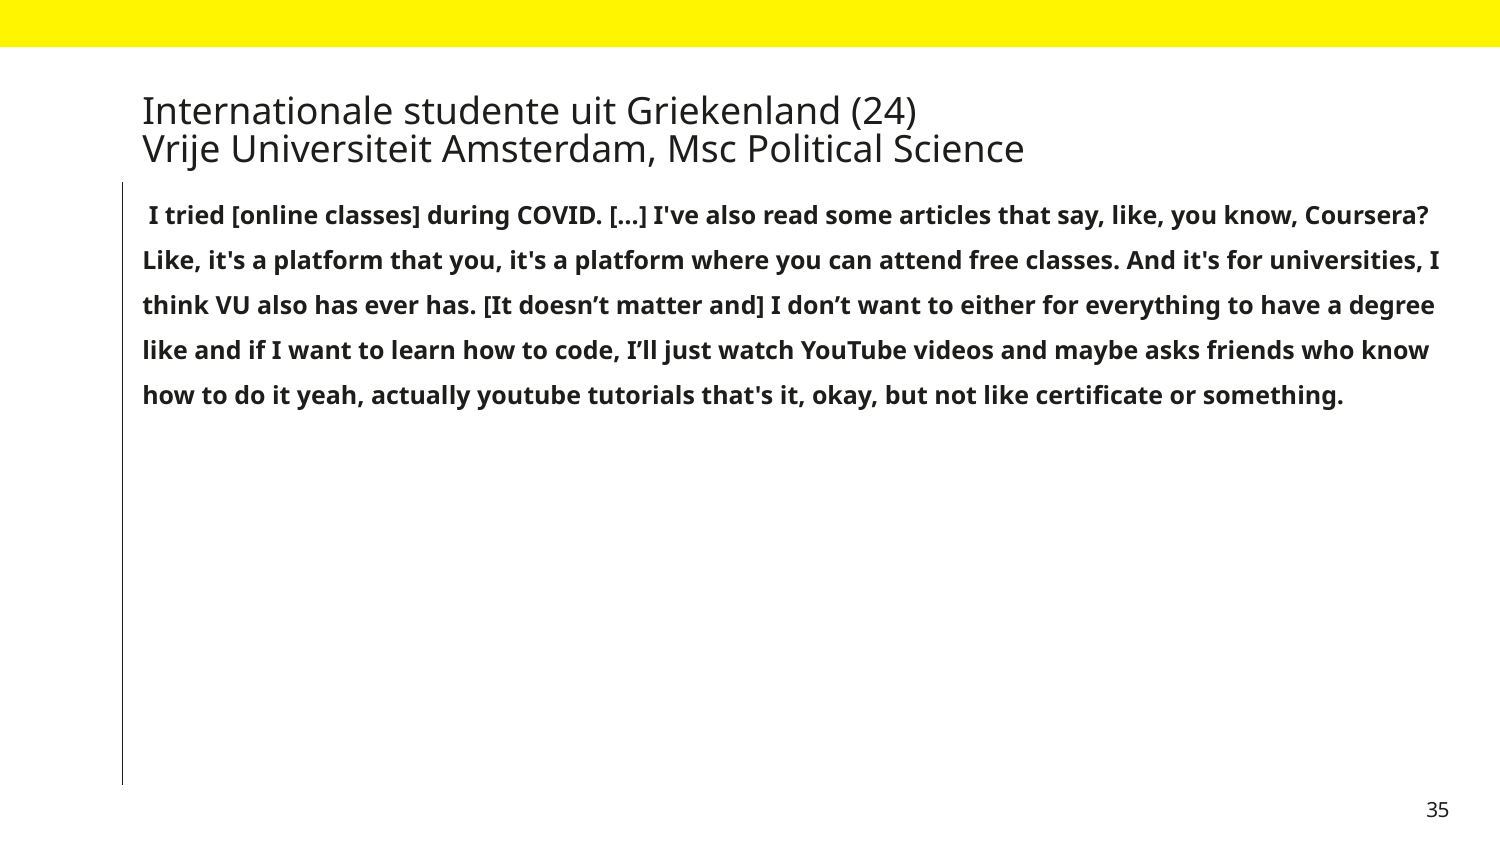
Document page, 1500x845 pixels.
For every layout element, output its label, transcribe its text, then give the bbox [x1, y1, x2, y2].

title Internationale studente uit Griekenland (24) Vrije Universiteit Amsterdam, Msc Political Science [142, 94, 1113, 184]
slide_number 35 [1387, 797, 1450, 823]
subtitle I tried [online classes] during COVID. […] I've also read some articles that say, like, you know, Coursera? Like, it's a platform that you, it's a platform where you can attend free classes. And it's for universities, I think VU also has ever has. [It doesn’t matter and] I don’t want to either for everything to have a degree like and if I want to learn how to code, I’ll just watch YouTube videos and maybe asks friends who know how to do it yeah, actually youtube tutorials that's it, okay, but not like certificate or something. [142, 184, 1475, 408]
